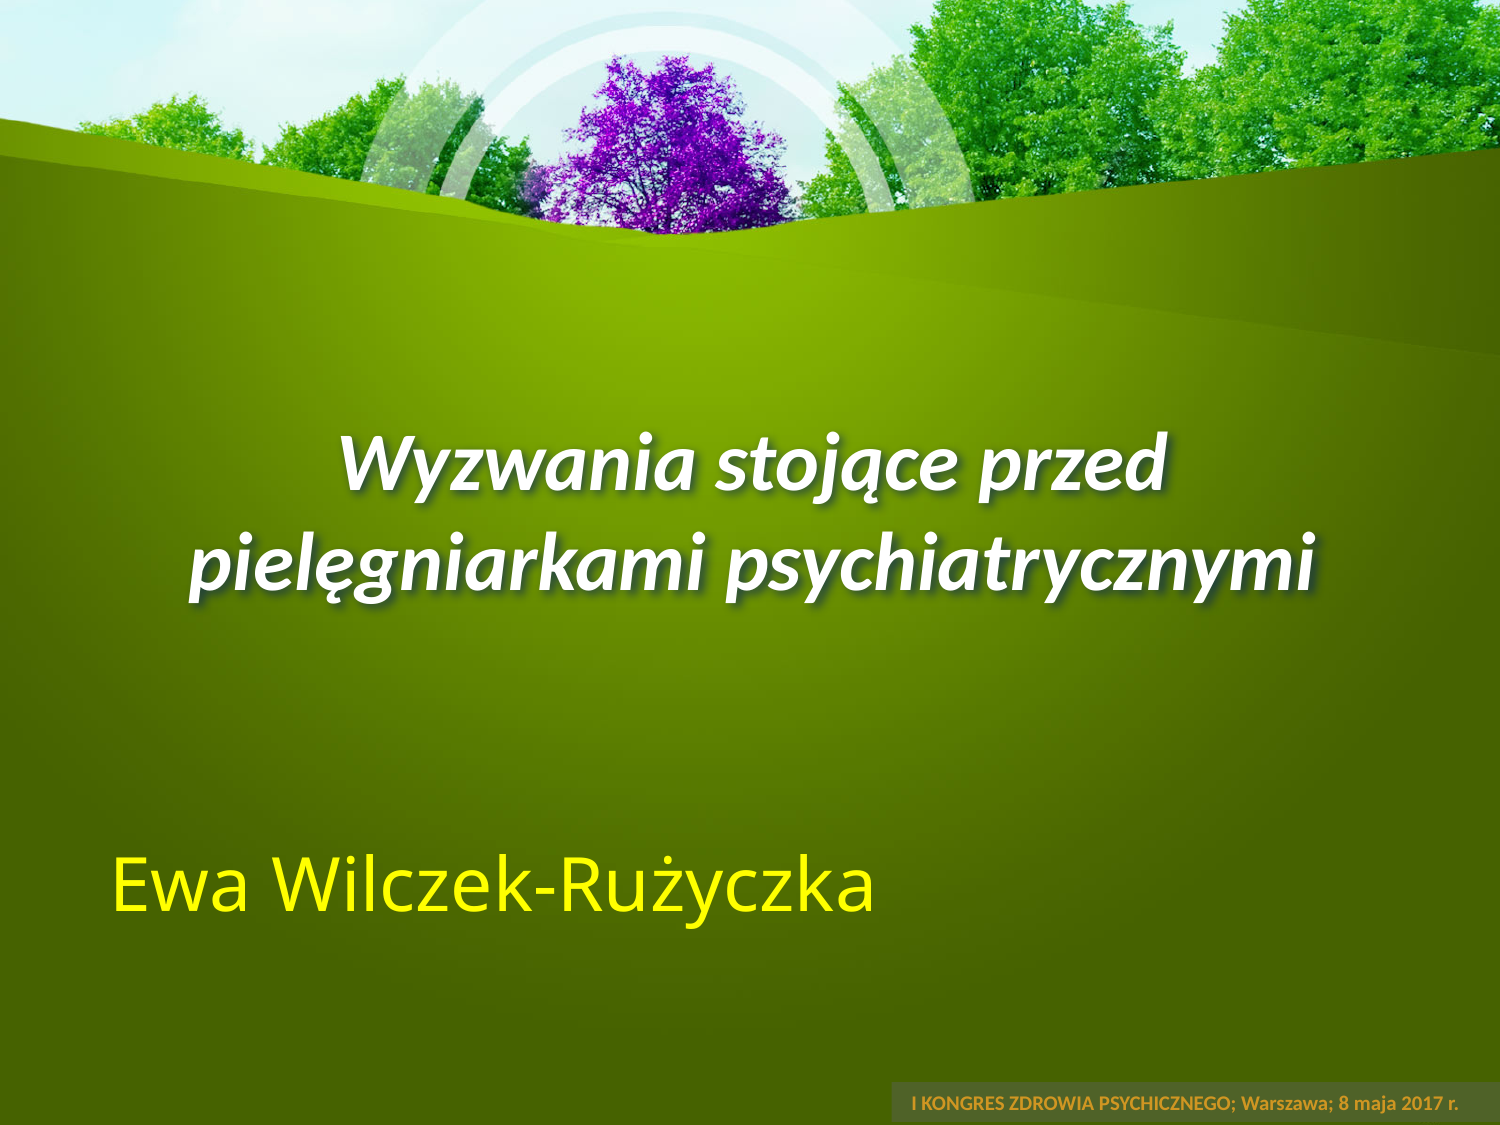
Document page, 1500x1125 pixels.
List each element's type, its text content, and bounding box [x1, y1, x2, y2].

title Wyzwania stojące przed pielęgniarkami psychiatrycznymi [76, 444, 1430, 570]
subtitle Ewa Wilczek-Rużyczka [94, 828, 975, 929]
picture [0, 0, 1500, 1125]
text_box I KONGRES ZDROWIA PSYCHICZNEGO; Warszawa; 8 maja 2017 r. [891, 1082, 1500, 1122]
